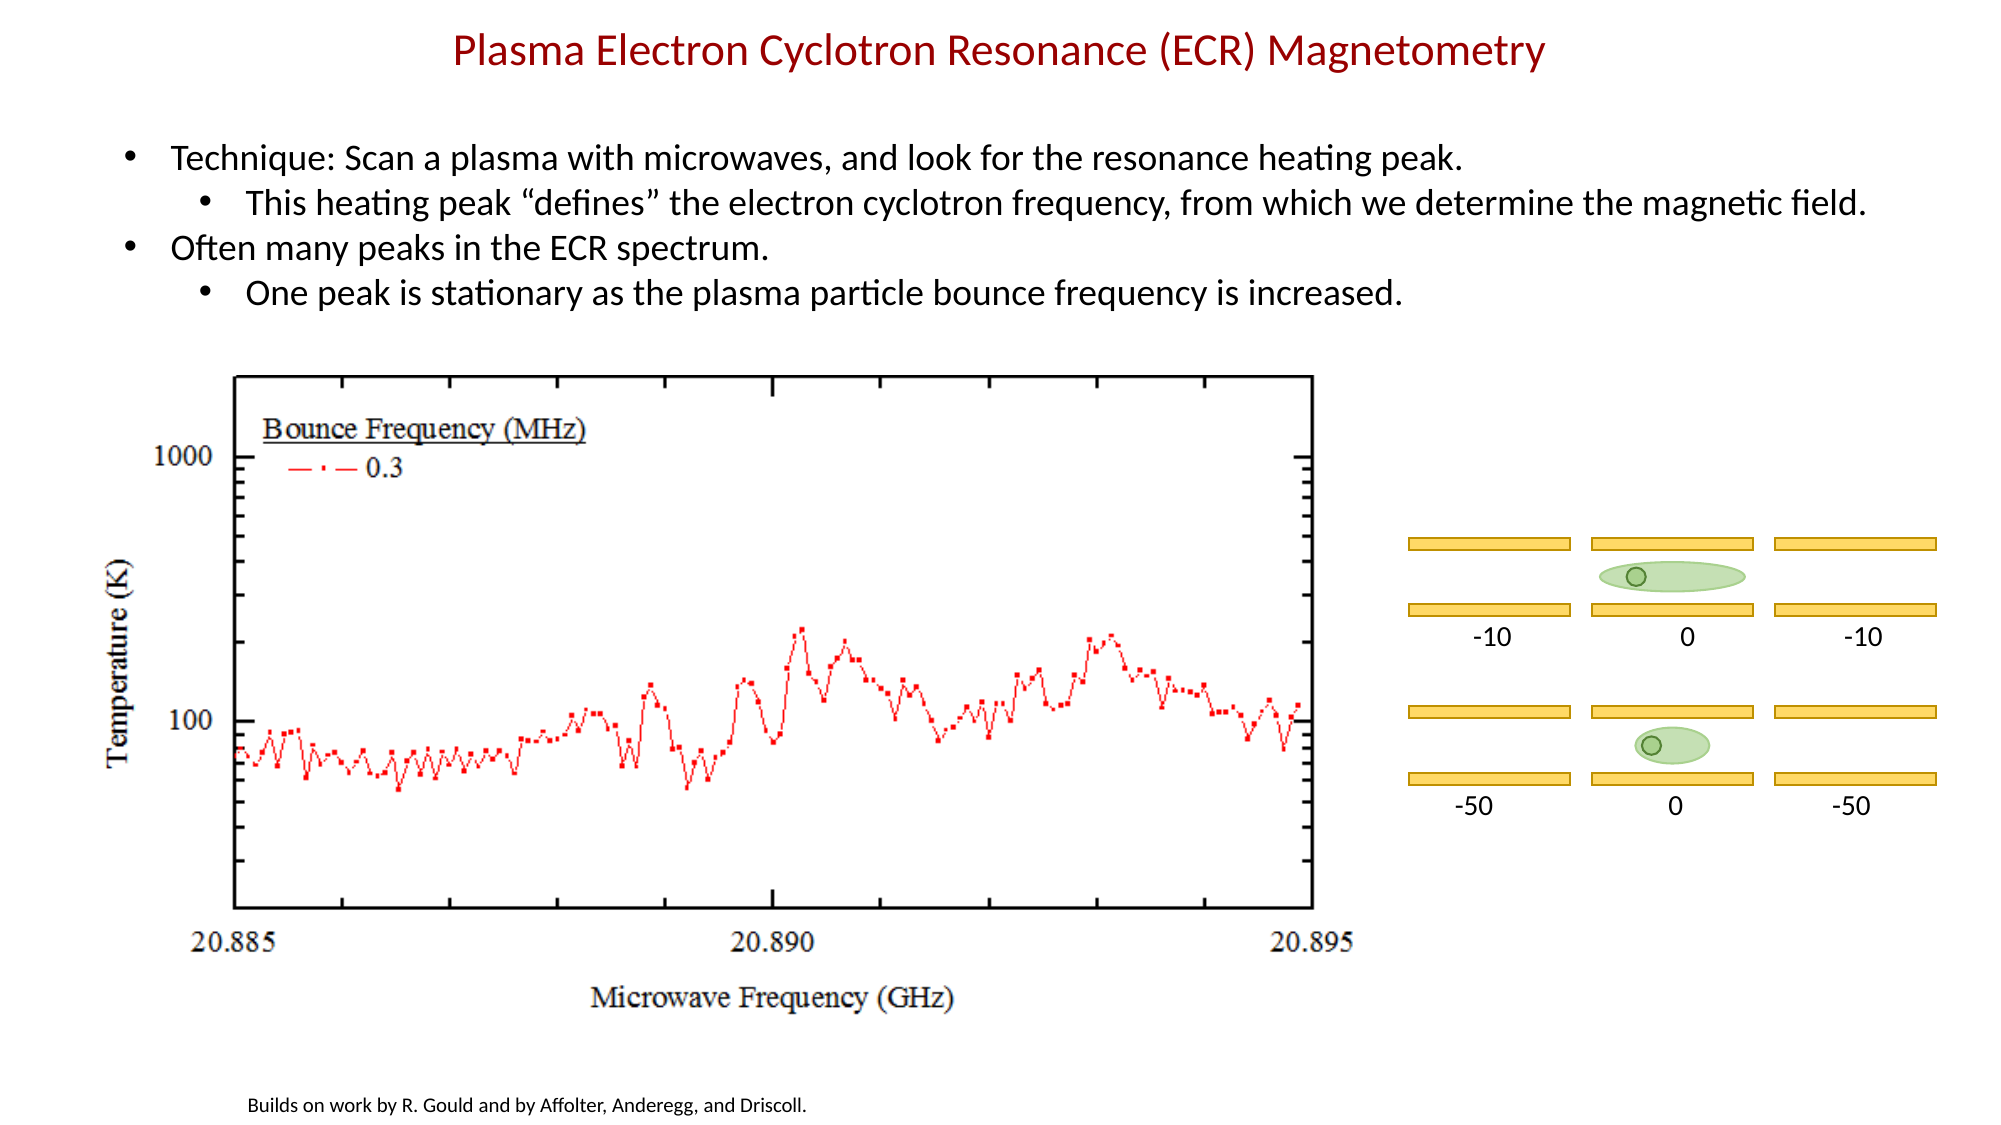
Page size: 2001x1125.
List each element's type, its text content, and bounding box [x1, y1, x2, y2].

text_box Builds on work by R. Gould and by Affolter, Anderegg, and Driscoll. [232, 1084, 823, 1125]
text_box Technique: Scan a plasma with microwaves, and look for the resonance heating peak. This heating peak “defines” the electron cyclotron frequency, from which we determine the magnetic field. Often many peaks in the ECR spectrum. One peak is stationary as the plasma particle bounce frequency is increased. [109, 125, 1932, 320]
text_box Plasma Electron Cyclotron Resonance (ECR) Magnetometry [399, 12, 1600, 83]
text_box -10 0 -10 [1458, 617, 1899, 660]
picture [97, 375, 1358, 1016]
text_box -50 0 -50 [1440, 785, 1887, 829]
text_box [1408, 537, 1937, 617]
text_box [1408, 706, 1937, 785]
